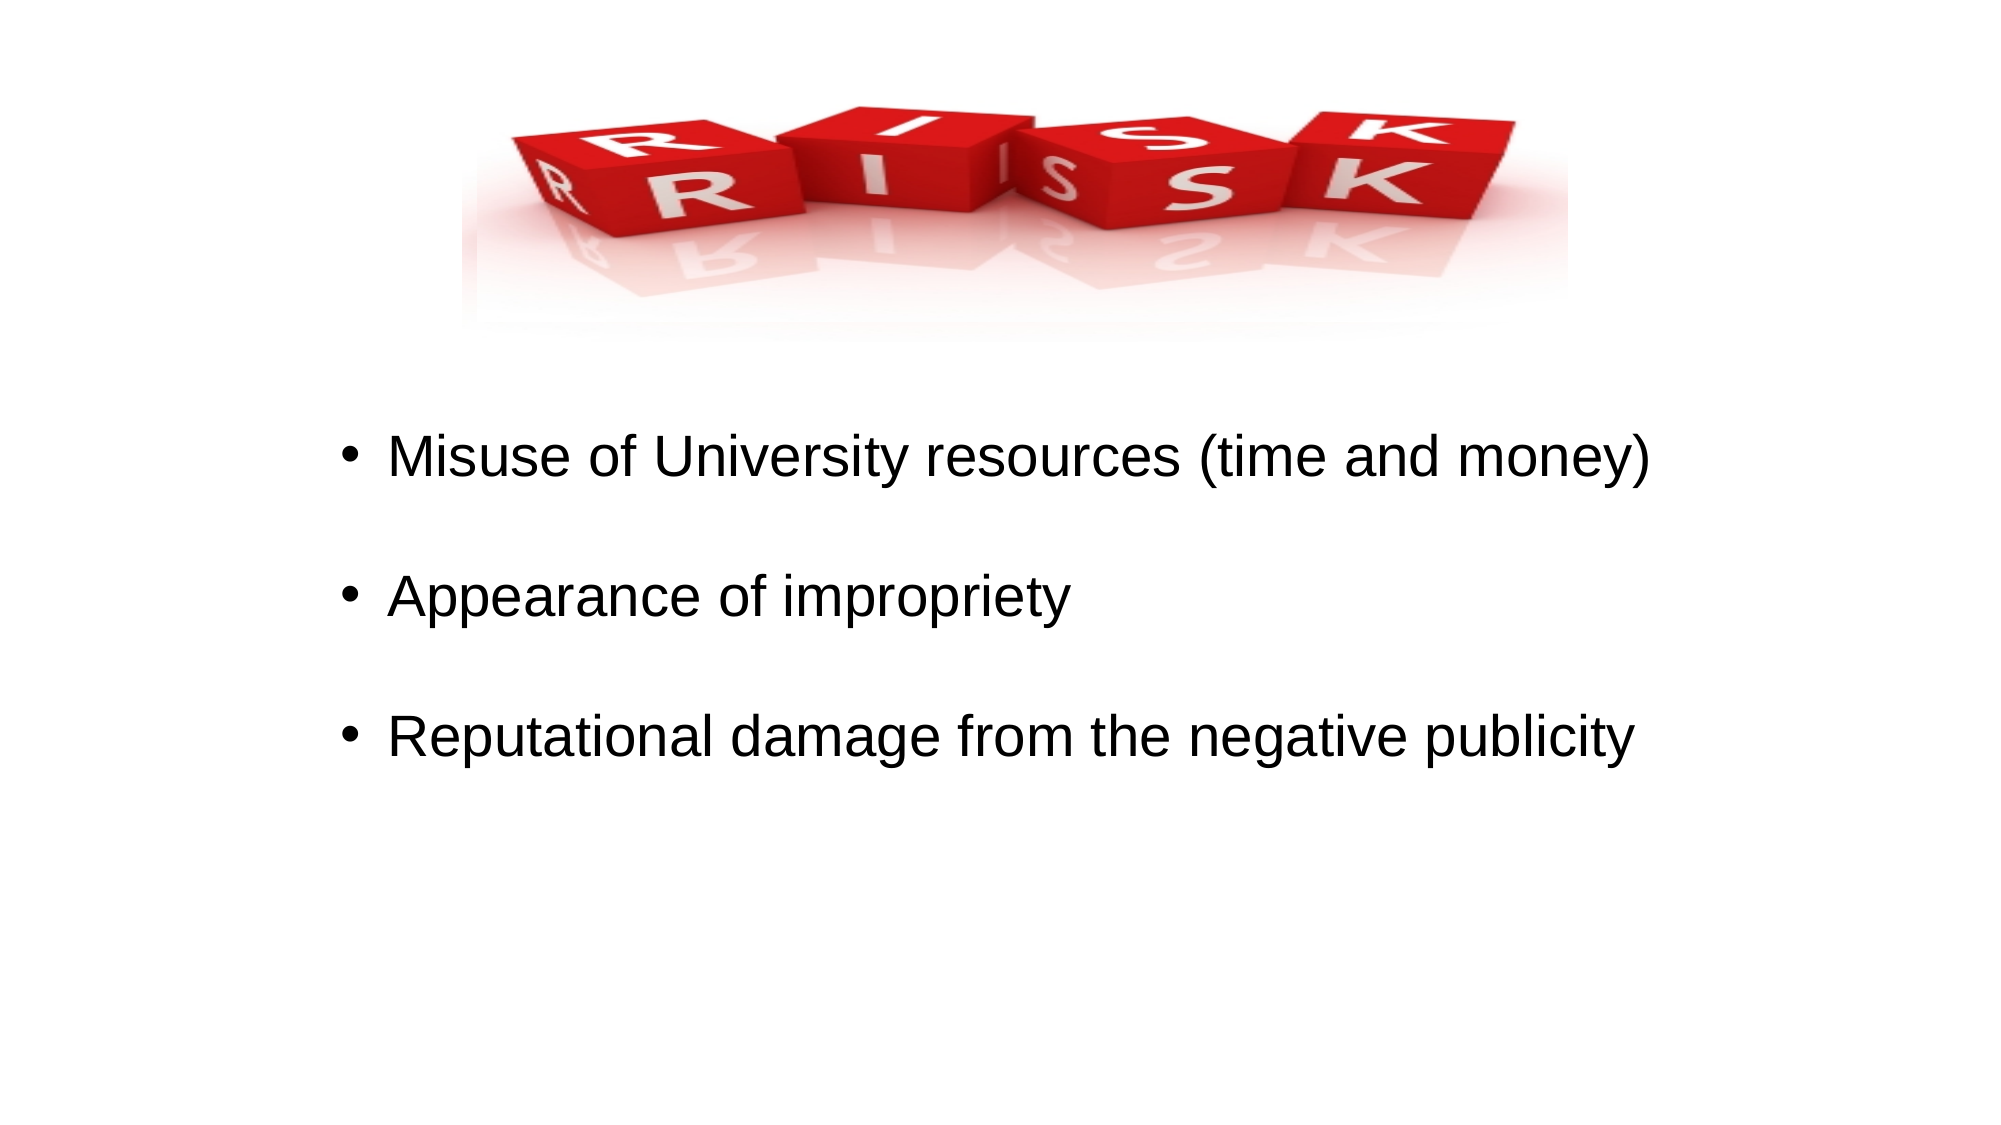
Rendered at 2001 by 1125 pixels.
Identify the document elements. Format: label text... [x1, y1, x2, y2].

picture [477, 20, 1568, 322]
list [462, 40, 1552, 342]
text_box Misuse of University resources (time and money) Appearance of impropriety Reputational damage from the negative publicity [325, 370, 1762, 816]
